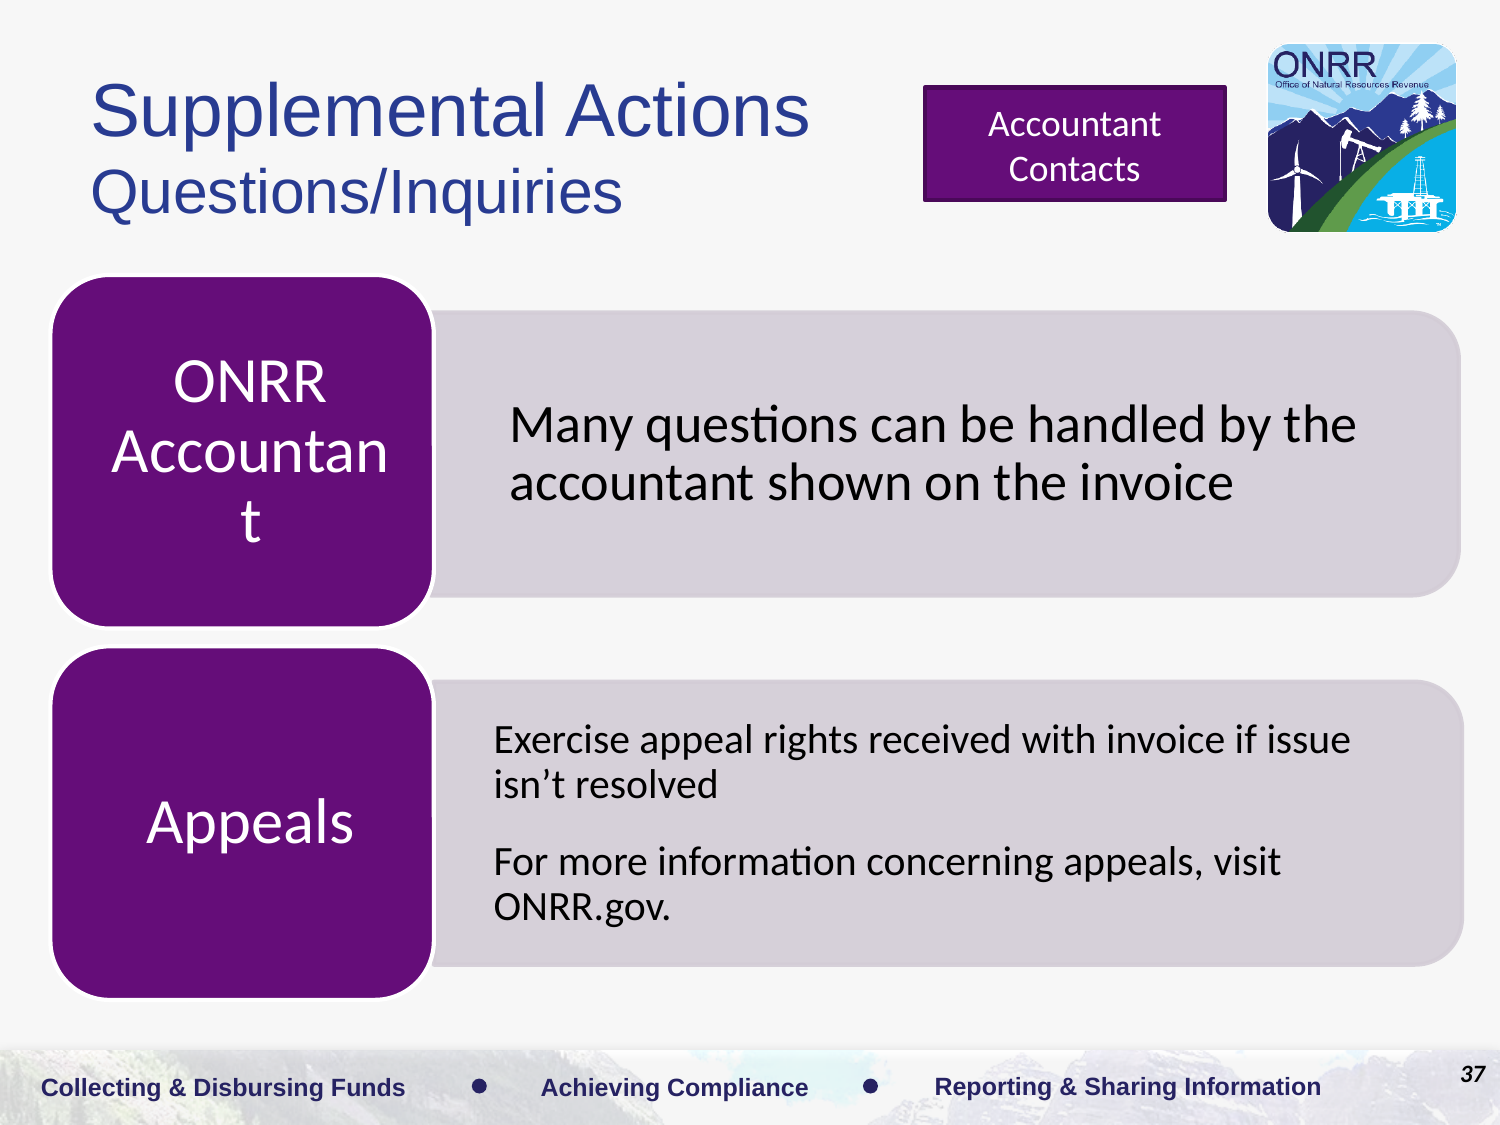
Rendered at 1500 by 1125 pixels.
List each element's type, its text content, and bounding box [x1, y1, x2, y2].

slide_number 37 [1415, 1050, 1500, 1125]
picture [1266, 42, 1457, 233]
text_box Accountant Contacts [923, 85, 1227, 202]
picture [1378, 194, 1443, 222]
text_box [49, 274, 1463, 1001]
picture [1437, 213, 1457, 233]
title Supplemental Actions Questions/Inquiries [75, 62, 875, 225]
